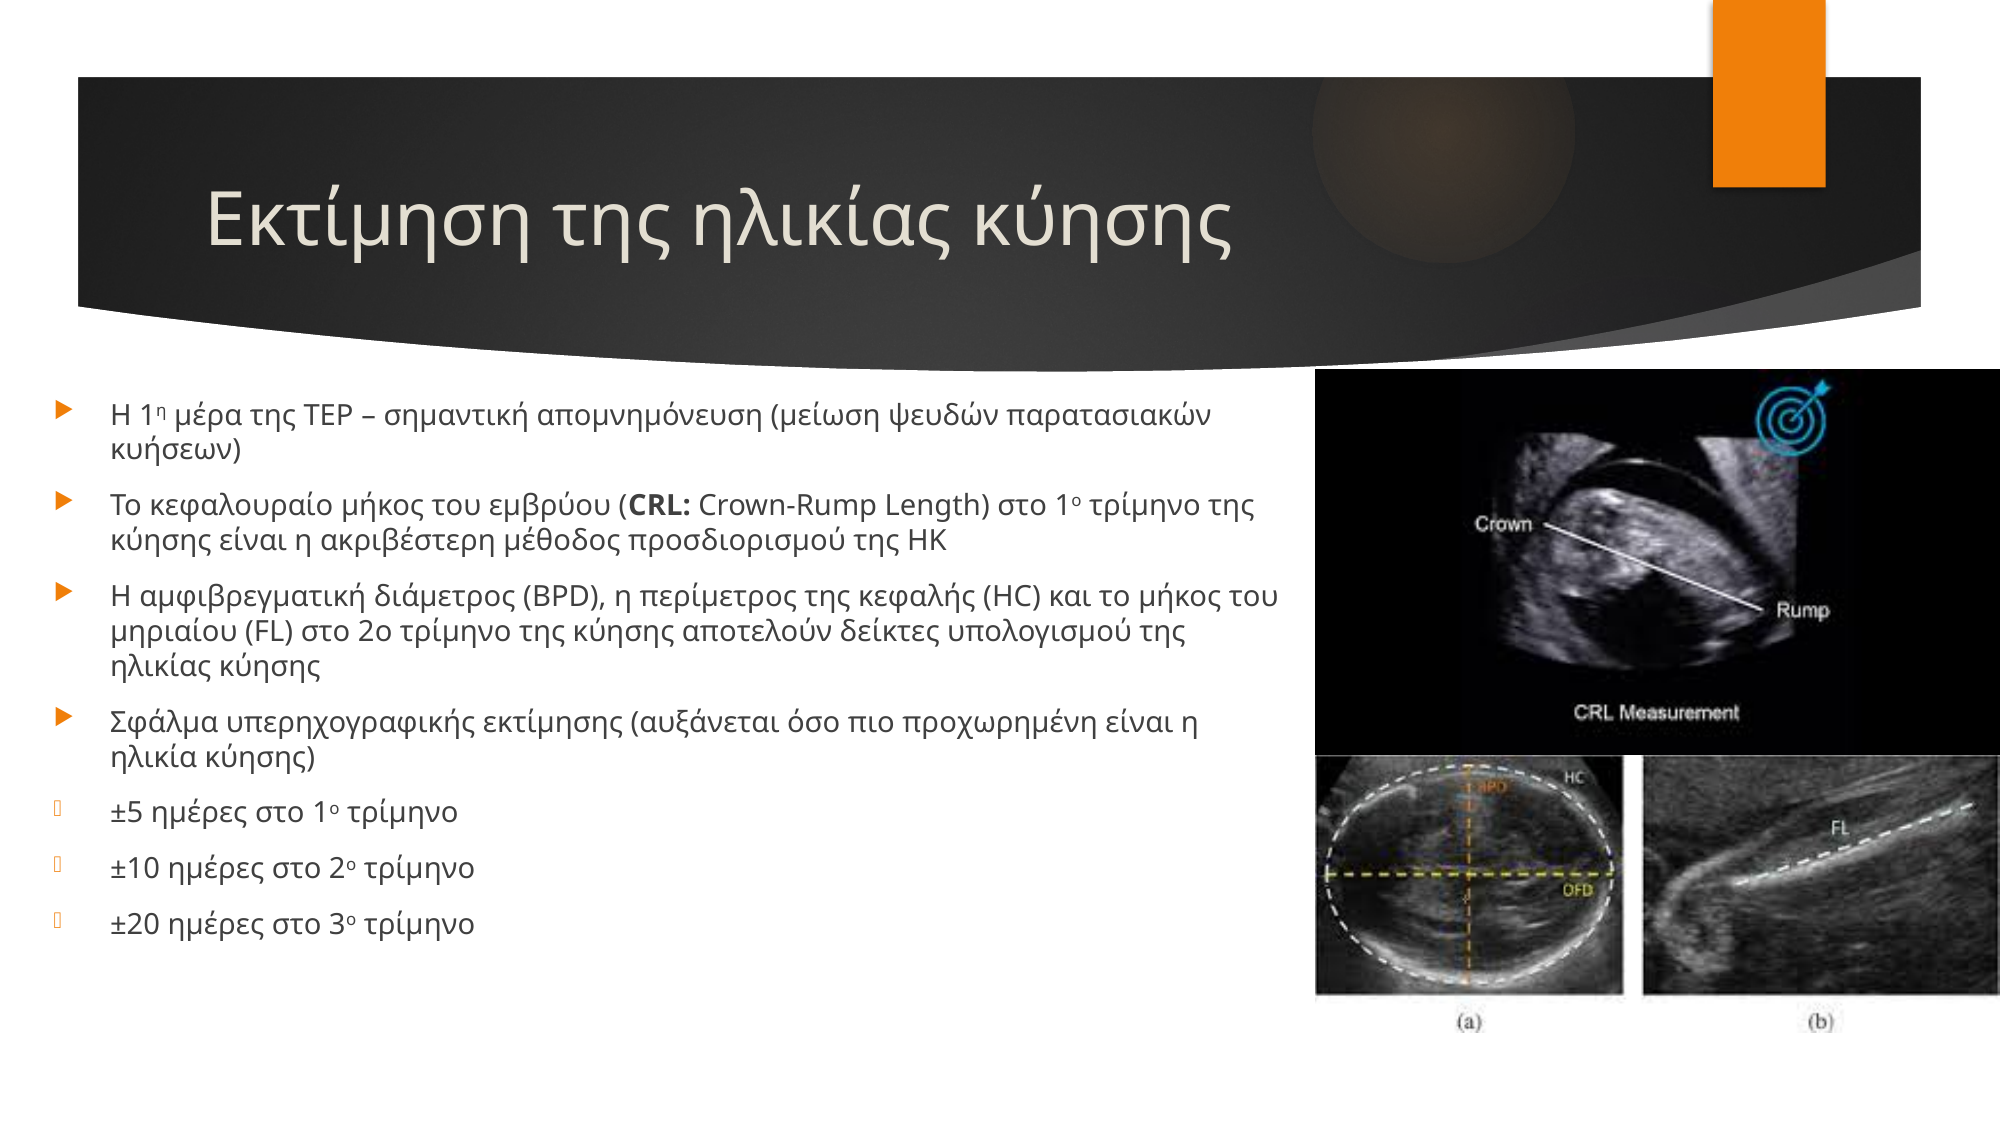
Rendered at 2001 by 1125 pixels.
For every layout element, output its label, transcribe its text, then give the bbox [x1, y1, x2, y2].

title Εκτίμηση της ηλικίας κύησης [189, 155, 1627, 275]
list Η 1η μέρα της ΤΕΡ – σημαντική απομνημόνευση (μείωση ψευδών παρατασιακών κυήσεων) Το κεφαλουραίο μήκος του εμβρύου (CRL: Crown-Rump Length) στο 1ο τρίμηνο της κύησης είναι η ακριβέστερη μέθοδος προσδιορισμού της ΗΚ H αμφιβρεγματική διάμετρος (BPD), η περίμετρος της κεφαλής (HC) και το μήκος του μηριαίου (FL) στο 2ο τρίμηνο της κύησης αποτελούν δείκτες υπολογισμού της ηλικίας κύησης Σφάλμα υπερηχογραφικής εκτίμησης (αυξάνεται όσο πιο προχωρημένη είναι η ηλικία κύησης) ±5 ημέρες στο 1ο τρίμηνο ±10 ημέρες στο 2ο τρίμηνο ±20 ημέρες στο 3ο τρίμηνο [38, 388, 1301, 1052]
picture [1315, 369, 2000, 1033]
